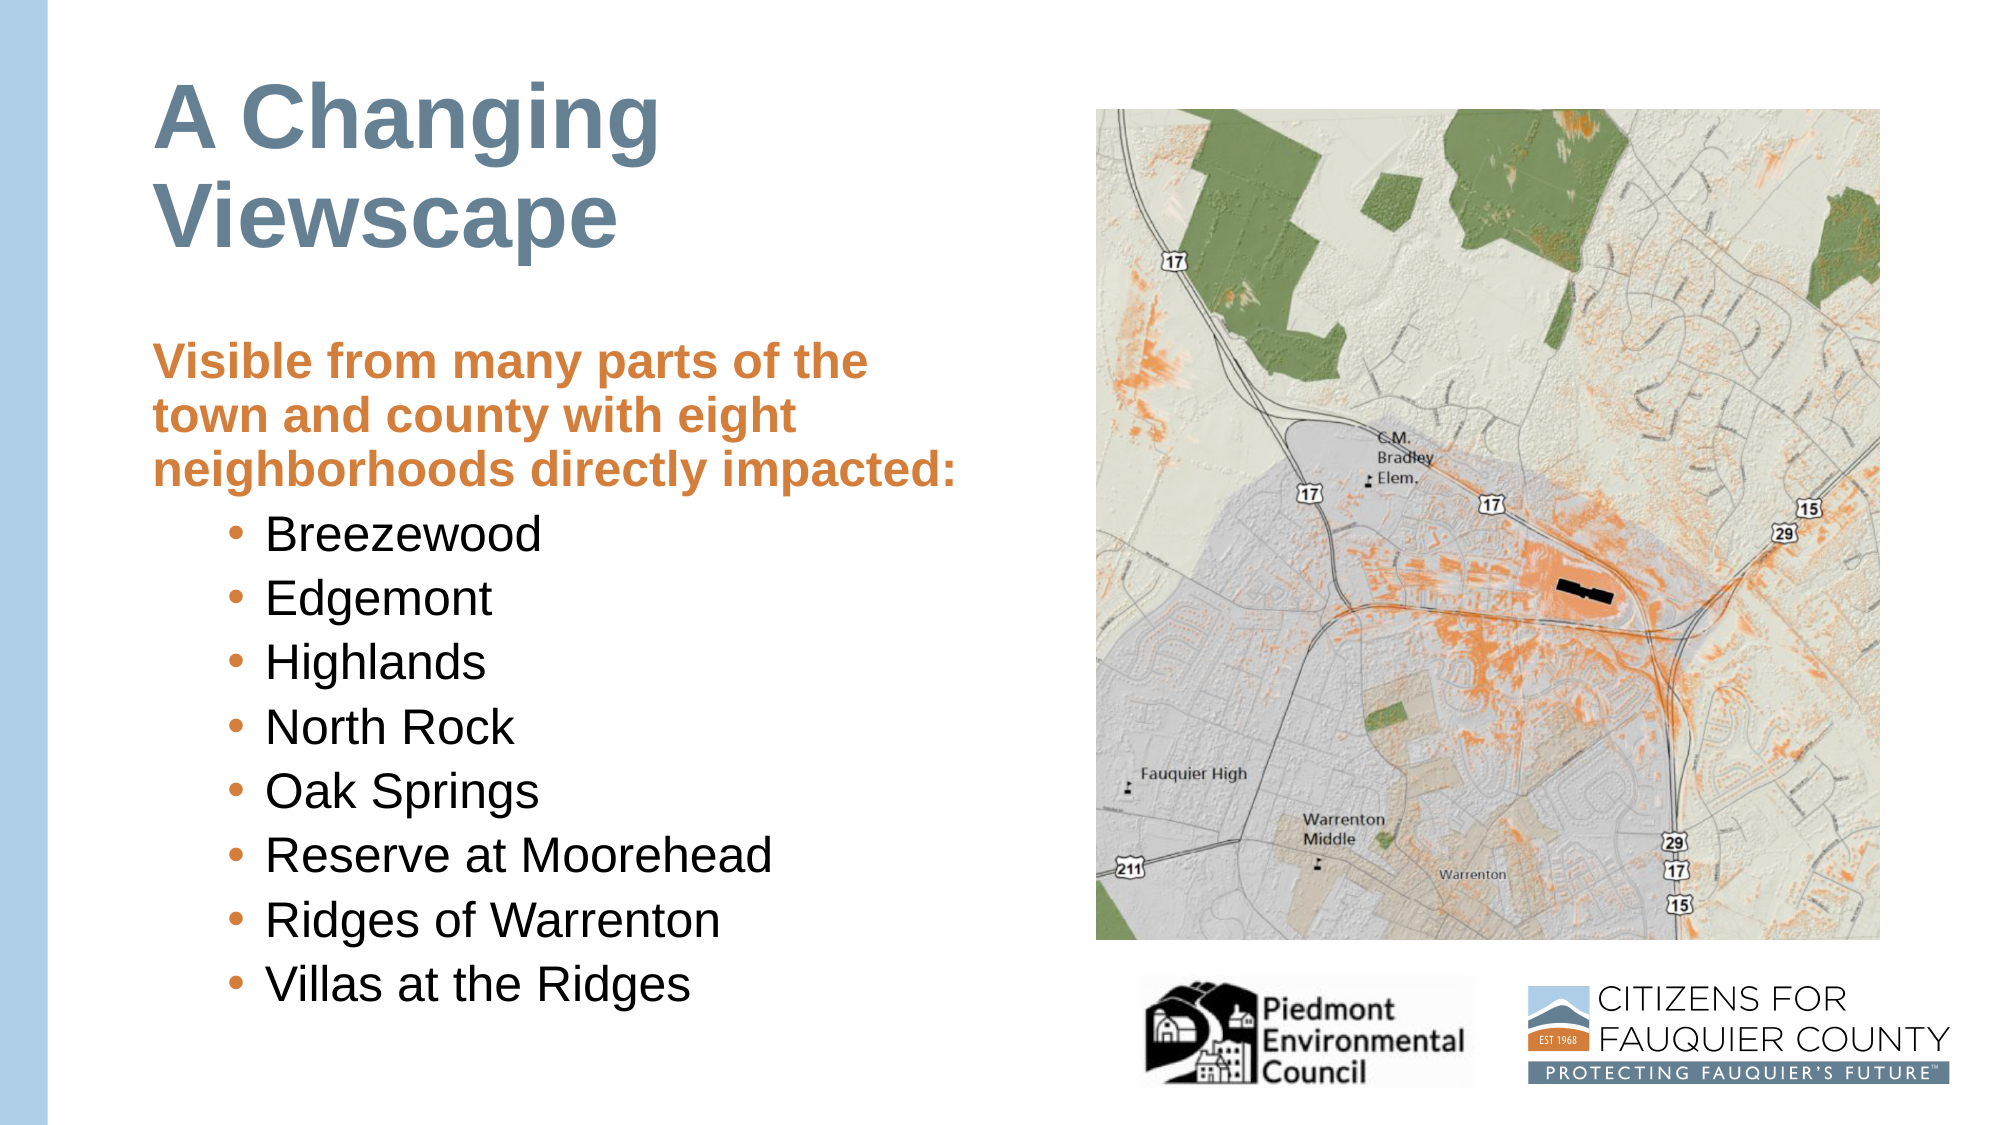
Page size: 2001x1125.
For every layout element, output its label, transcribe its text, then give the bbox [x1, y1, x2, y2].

list Visible from many parts of the town and county with eight neighborhoods directly impacted: Breezewood Edgemont Highlands North Rock Oak Springs Reserve at Moorehead Ridges of Warrenton Villas at the Ridges [137, 328, 988, 1042]
title A Changing Viewscape [137, 59, 1863, 278]
picture [1528, 986, 1950, 1084]
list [1095, 108, 1880, 940]
picture [1134, 962, 1489, 1102]
